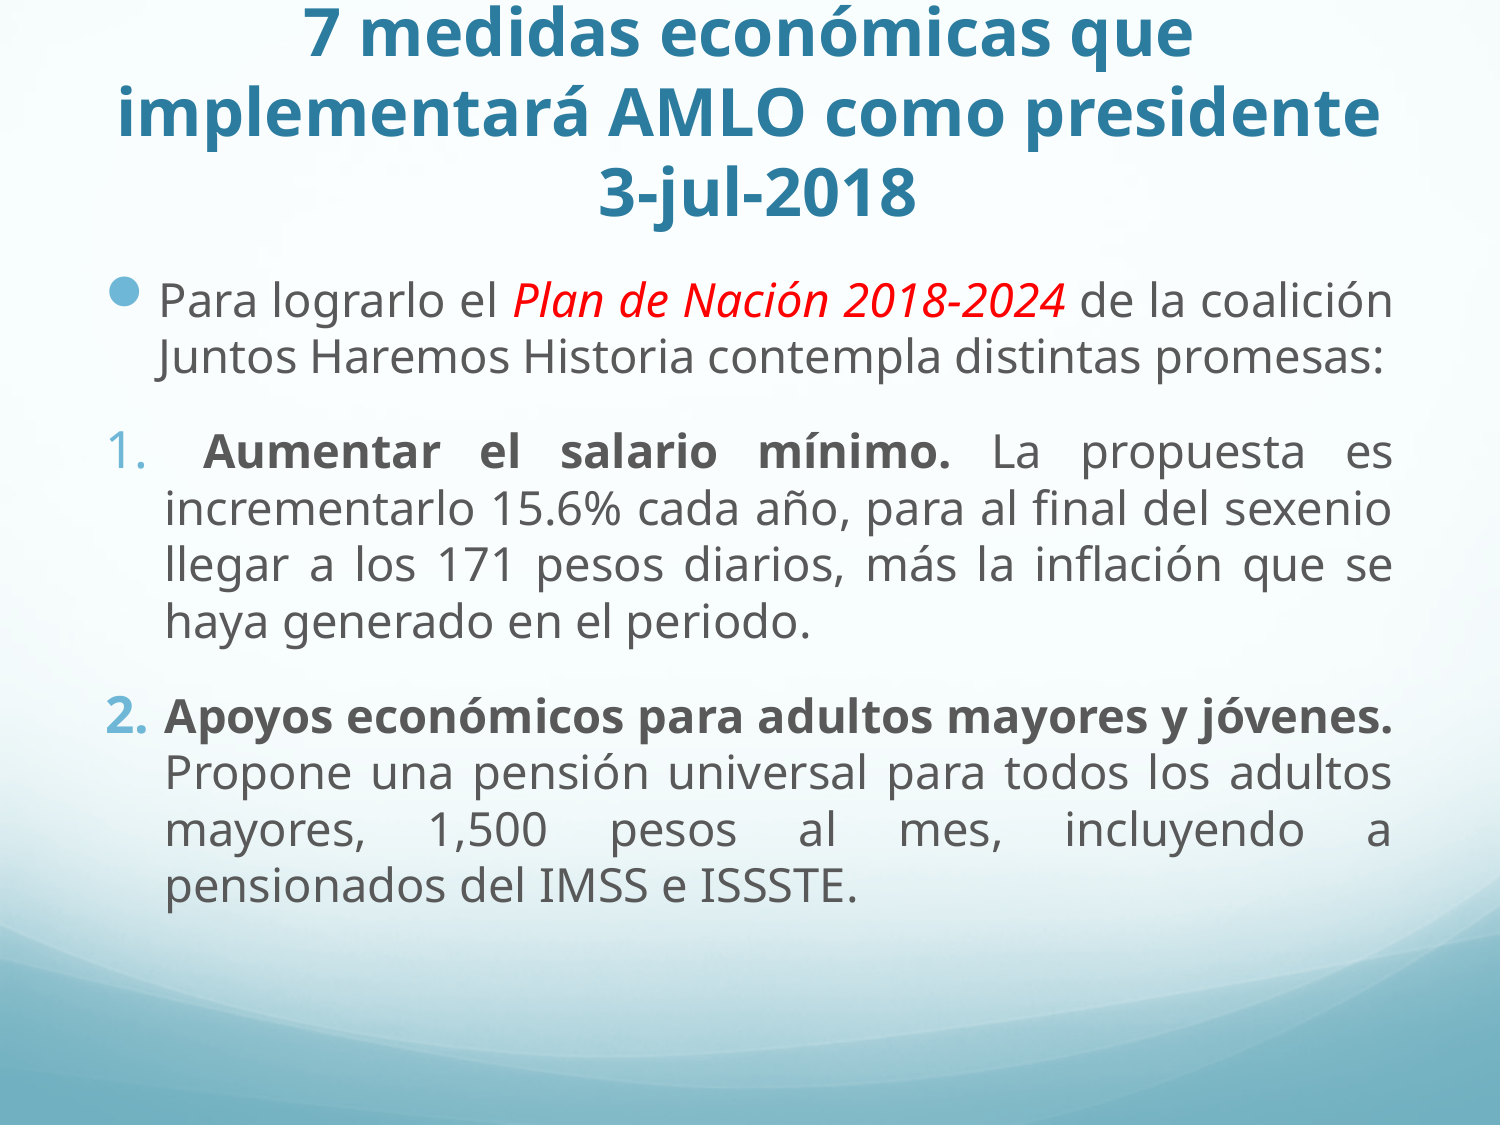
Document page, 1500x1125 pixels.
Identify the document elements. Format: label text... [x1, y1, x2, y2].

title 7 medidas económicas que implementará AMLO como presidente 3-jul-2018 [90, 17, 1410, 237]
list Para lograrlo el Plan de Nación 2018-2024 de la coalición Juntos Haremos Historia contempla distintas promesas: Aumentar el salario mínimo. La propuesta es incrementarlo 15.6% cada año, para al final del sexenio llegar a los 171 pesos diarios, más la inflación que se haya generado en el periodo. Apoyos económicos para adultos mayores y jóvenes. Propone una pensión universal para todos los adultos mayores, 1,500 pesos al mes, incluyendo a pensionados del IMSS e ISSSTE. [90, 262, 1410, 975]
